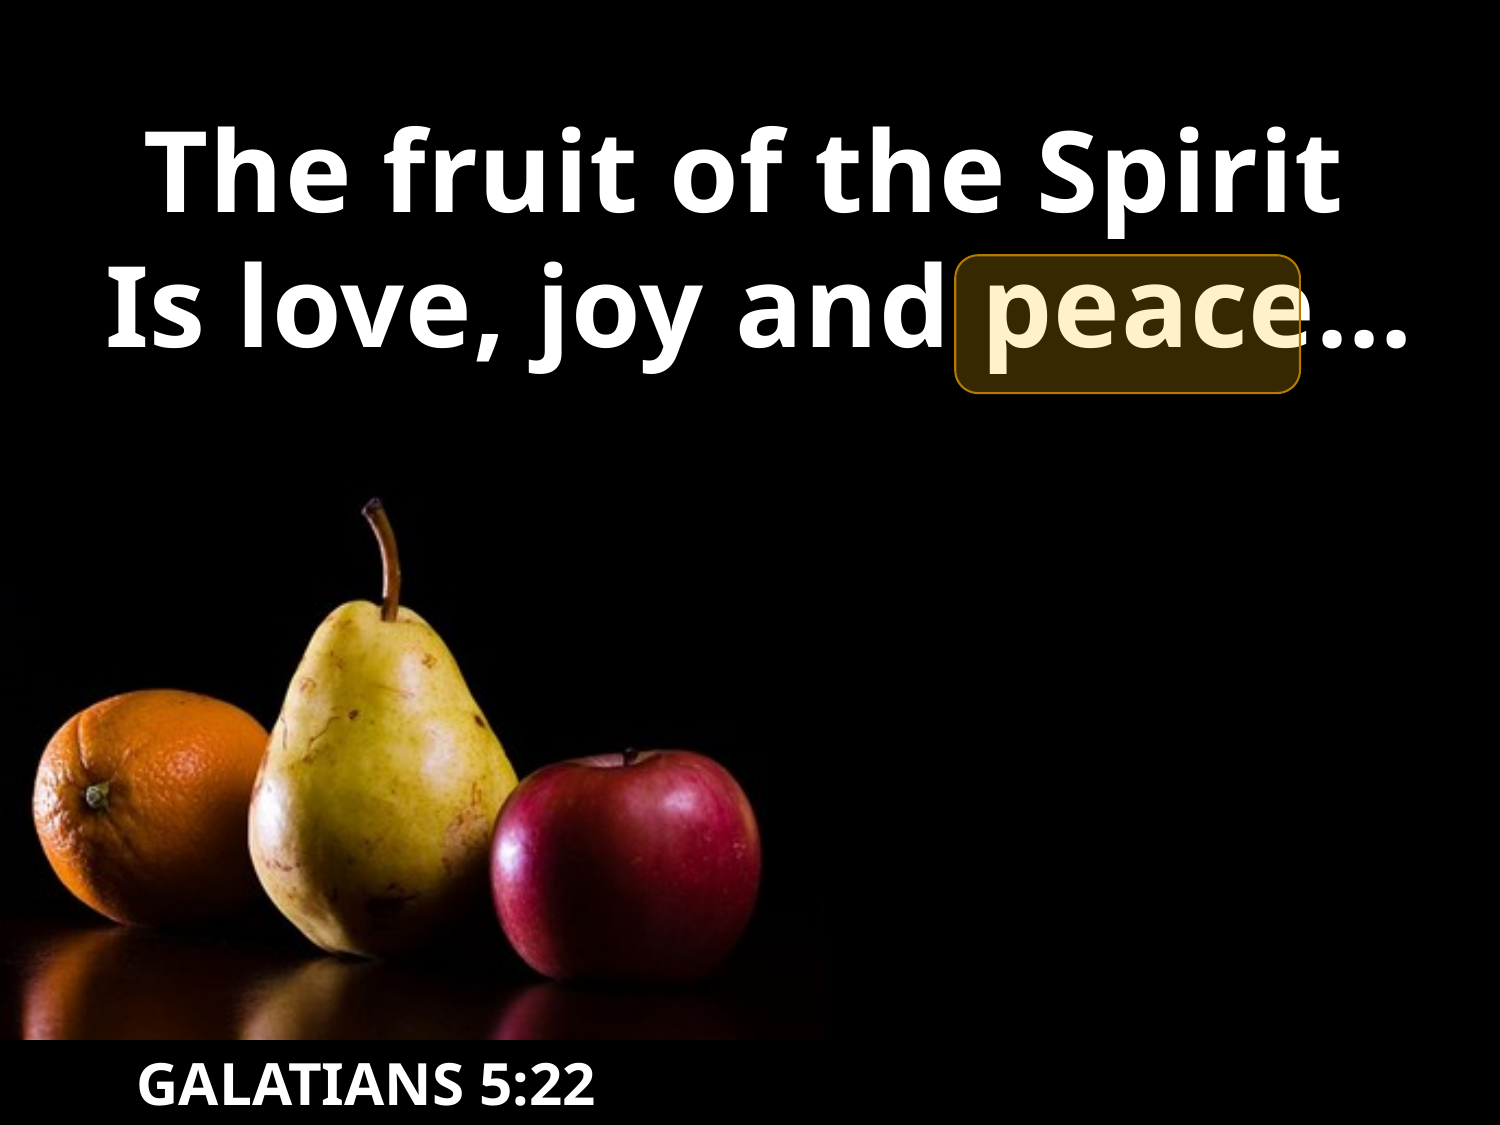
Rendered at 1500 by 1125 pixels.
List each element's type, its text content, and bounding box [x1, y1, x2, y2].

text_box [954, 254, 1302, 395]
text_box The fruit of the Spirit Is love, joy and peace… [89, 92, 1430, 378]
picture [0, 340, 825, 1125]
